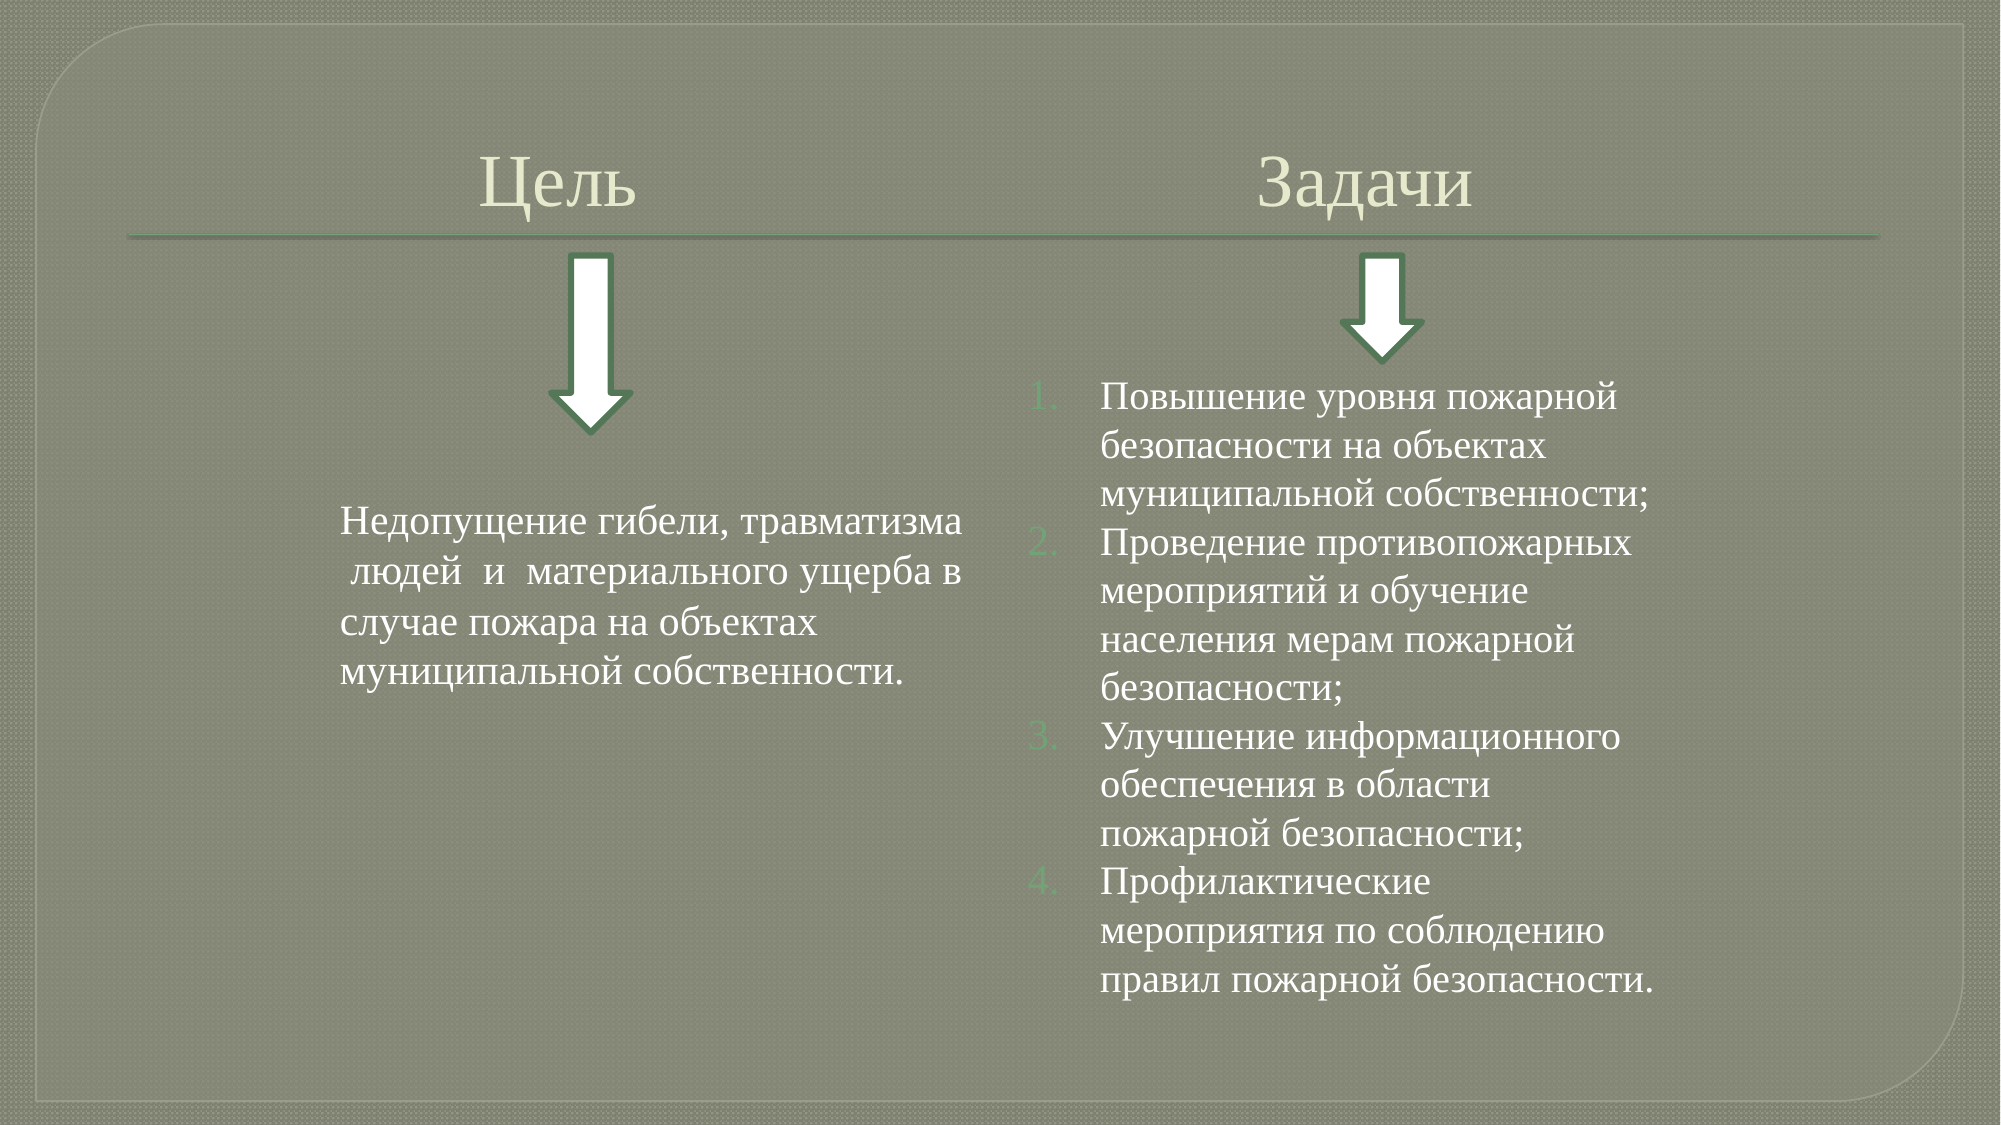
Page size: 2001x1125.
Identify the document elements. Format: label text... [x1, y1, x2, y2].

text_box [1339, 252, 1425, 365]
title Цель Задачи [324, 41, 1675, 230]
text_box [548, 252, 634, 436]
list Повышение уровня пожарной безопасности на объектах муниципальной собственности; Проведение противопожарных мероприятий и обучение населения мерам пожарной безопасности; Улучшение информационного обеспечения в области пожарной безопасности; Профилактические мероприятия по соблюдению правил пожарной безопасности. [1012, 361, 1675, 1060]
list Недопущение гибели, травматизма людей и материального ущерба в случае пожара на объектах муниципальной собственности. [324, 385, 988, 1013]
